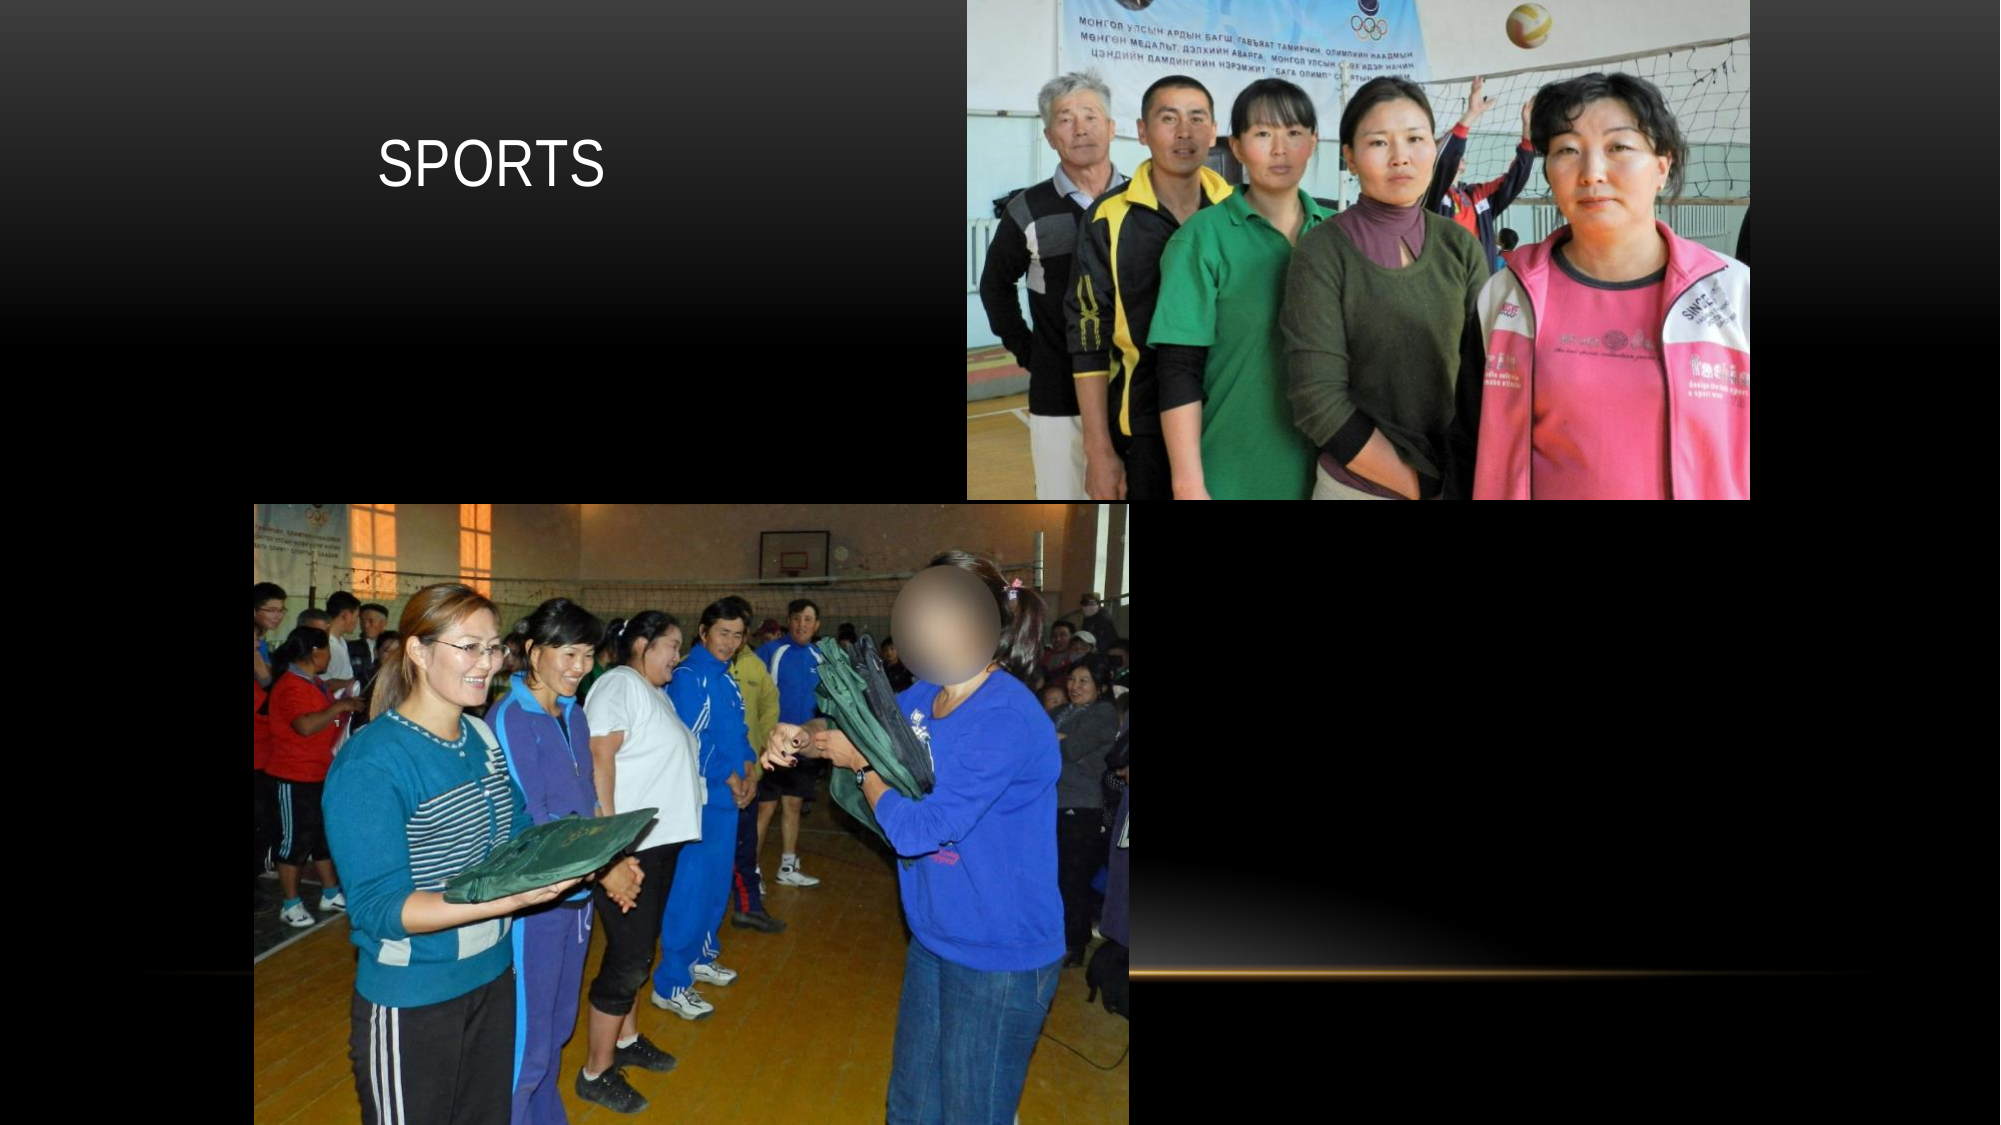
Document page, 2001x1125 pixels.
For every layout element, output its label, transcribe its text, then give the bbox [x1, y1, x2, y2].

title Sports [362, 87, 650, 208]
picture [0, 0, 2000, 1125]
